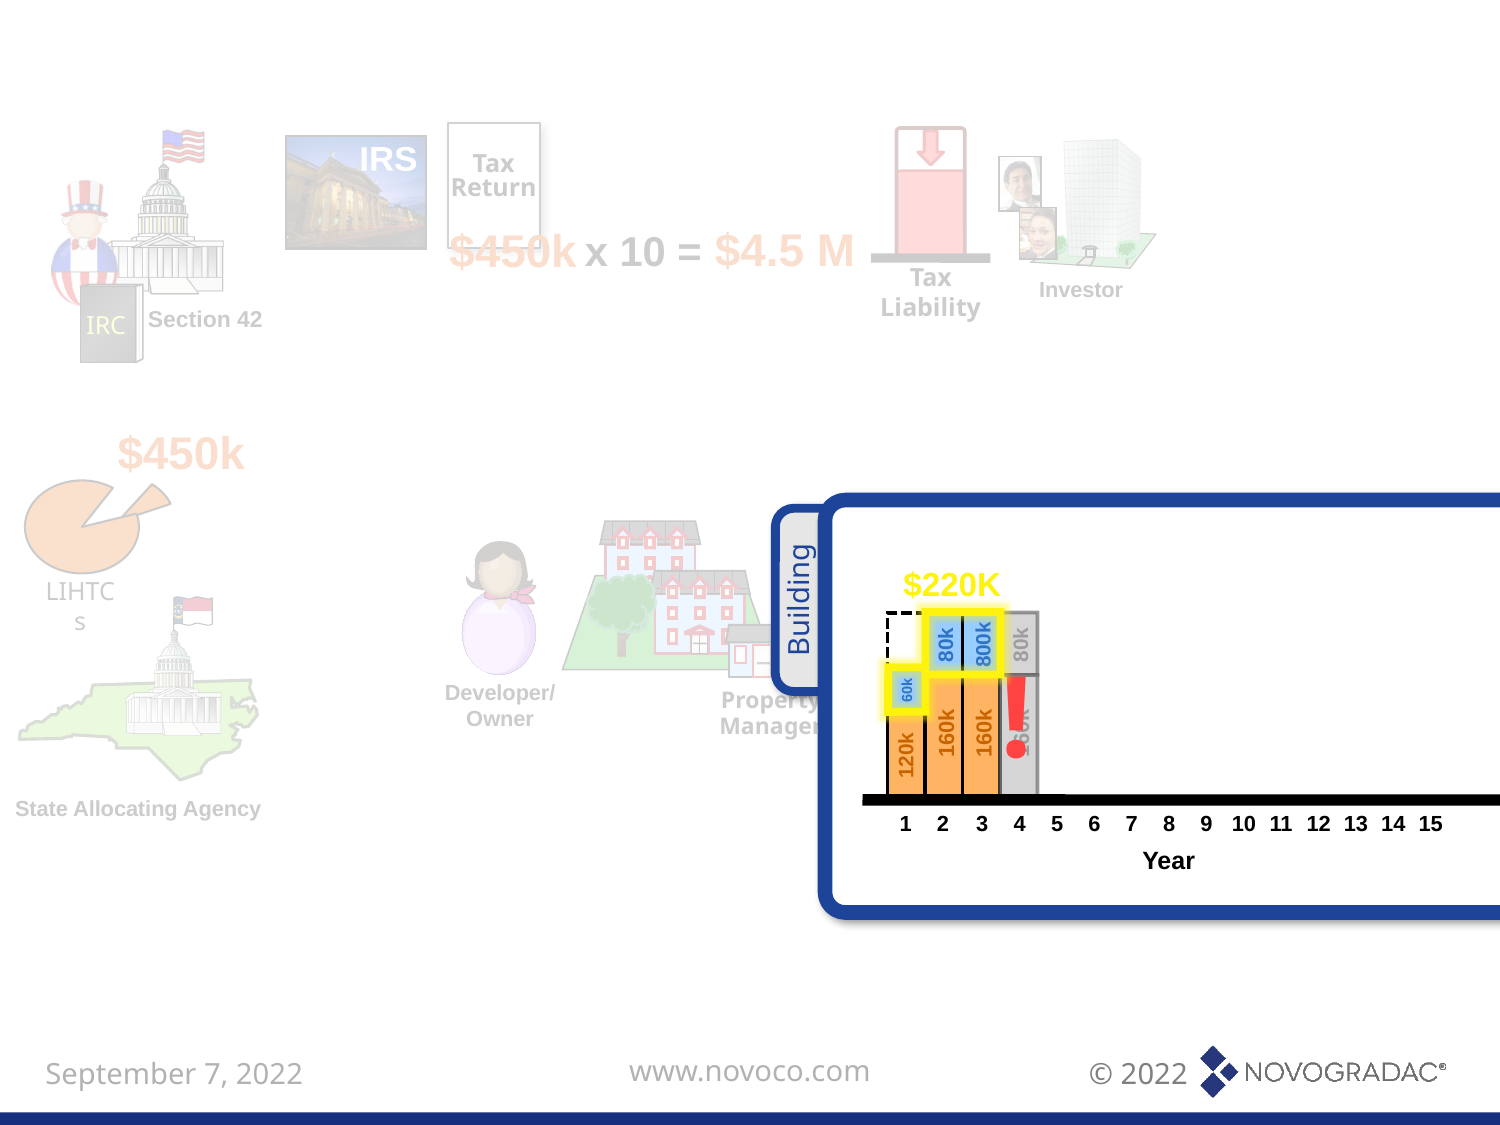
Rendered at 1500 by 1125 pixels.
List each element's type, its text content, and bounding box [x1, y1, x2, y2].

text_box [0, 426, 263, 614]
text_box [14, 284, 278, 363]
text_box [862, 799, 1500, 883]
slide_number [30, 1042, 381, 1103]
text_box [999, 137, 1157, 269]
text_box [287, 137, 426, 248]
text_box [431, 122, 595, 286]
picture [1187, 1042, 1454, 1101]
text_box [587, 574, 656, 657]
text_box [599, 520, 701, 573]
text_box [0, 0, 1500, 1034]
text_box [424, 540, 576, 740]
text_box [999, 594, 1042, 798]
picture [51, 129, 224, 284]
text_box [662, 624, 767, 722]
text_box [772, 499, 1500, 913]
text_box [649, 570, 751, 624]
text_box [0, 596, 284, 830]
footer www.novoco.com [512, 1042, 988, 1103]
